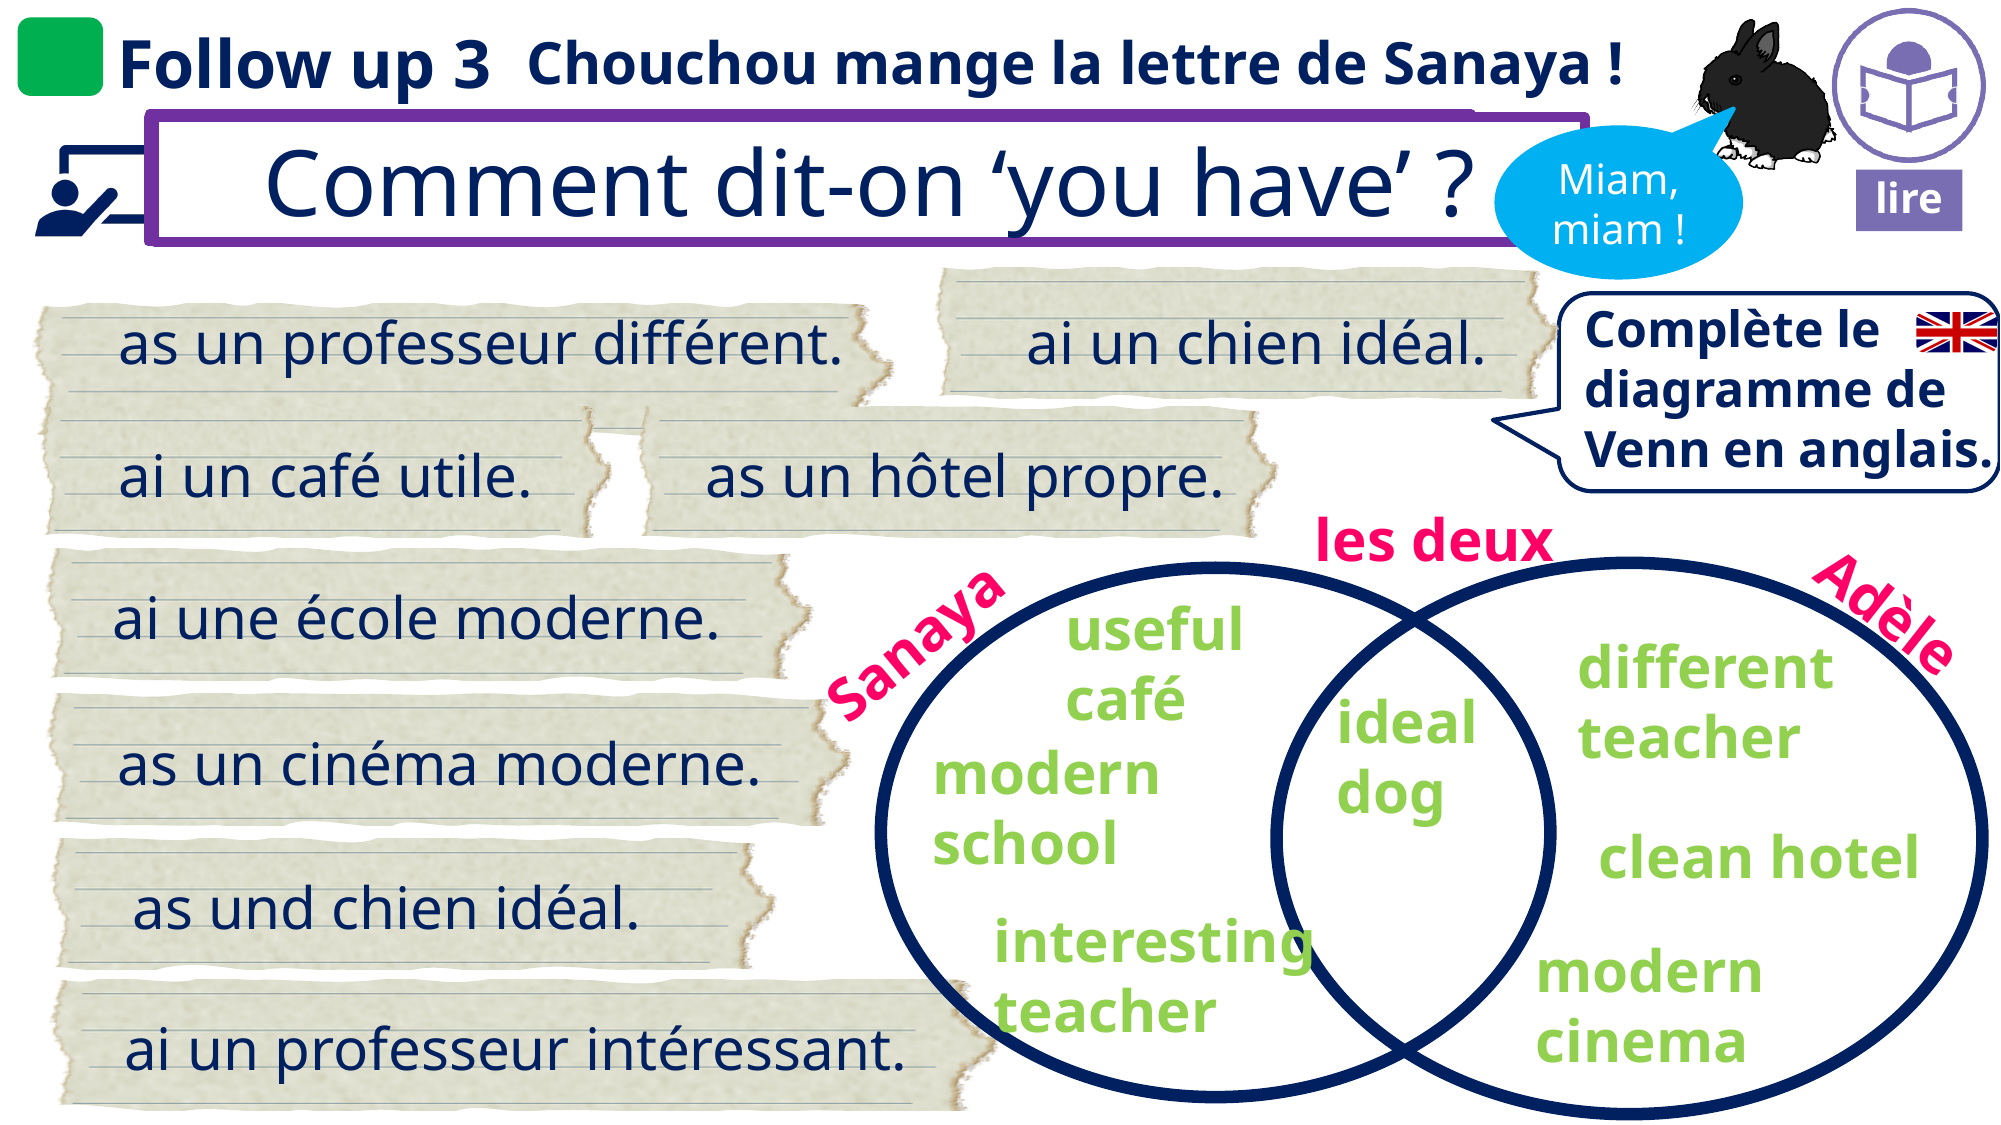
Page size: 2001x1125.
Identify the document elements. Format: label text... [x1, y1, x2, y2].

picture [26, 693, 853, 826]
text_box different teacher [1562, 622, 1920, 778]
text_box Miam, miam ! [1494, 125, 1744, 280]
title Follow up 3 [102, 23, 573, 110]
picture [33, 838, 778, 970]
text_box [1343, 562, 1834, 677]
text_box Sanaya [800, 547, 1034, 743]
text_box Complète le diagramme de Venn en anglais. [1569, 290, 2000, 485]
picture [1916, 311, 1998, 353]
text_box as un professeur différent. [103, 298, 859, 302]
text_box modern cinema [1520, 926, 1941, 1082]
text_box [1100, 567, 1414, 677]
text_box les deux [1300, 495, 1570, 580]
text_box . [1490, 299, 1990, 494]
text_box useful café [1050, 584, 1328, 740]
text_box ideal dog [1321, 677, 1580, 833]
picture [26, 979, 1001, 1112]
picture [920, 267, 1560, 399]
picture [1685, 0, 2000, 181]
text_box lire [1856, 189, 1963, 232]
picture [12, 303, 1280, 539]
text_box modern school [917, 728, 1194, 884]
picture [26, 548, 815, 681]
text_box Adèle [1787, 517, 1993, 705]
text_box [17, 17, 104, 96]
text_box [880, 602, 1299, 978]
text_box clean hotel [1584, 812, 1937, 898]
text_box [1276, 690, 1983, 1115]
text_box Chouchou mange la lettre de Sanaya ! [511, 18, 1680, 104]
text_box interesting teacher [978, 896, 1395, 1052]
picture [28, 115, 180, 266]
text_box [1028, 1046, 1404, 1098]
text_box Comment dit-on ‘you have’ ? [182, 117, 1585, 242]
